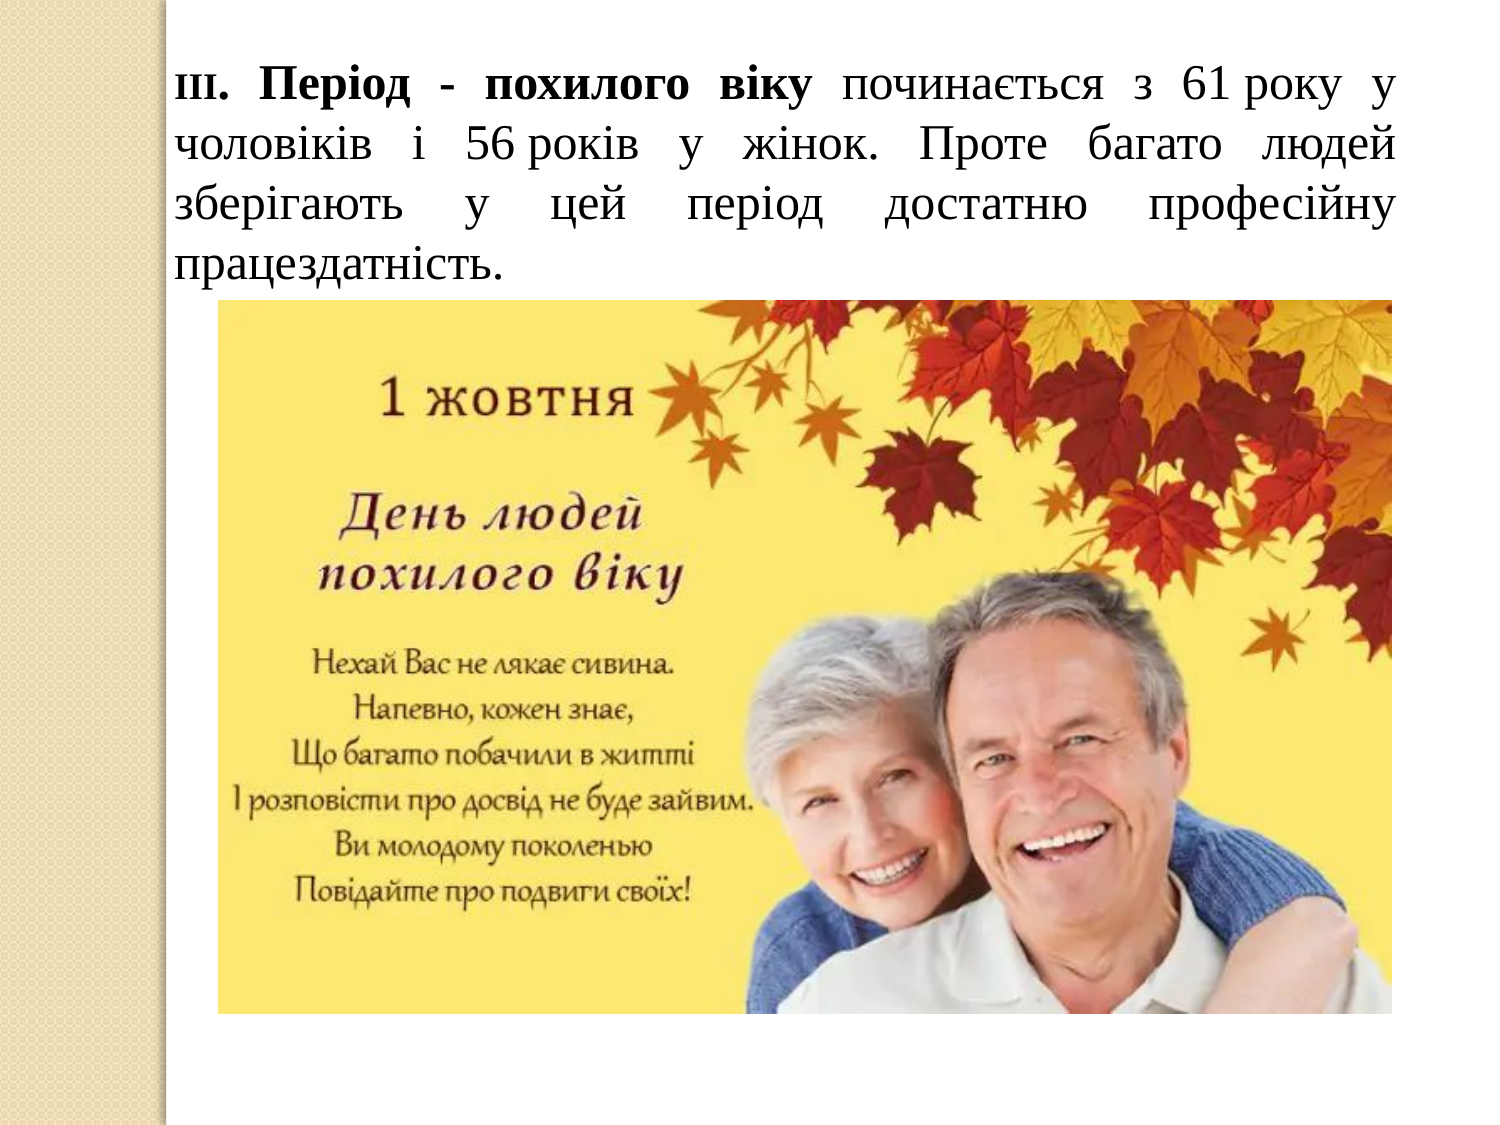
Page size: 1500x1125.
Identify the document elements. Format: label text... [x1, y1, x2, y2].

picture [218, 299, 1392, 1015]
text_box ІІІ. Період - похилого віку починається з 61 року у чоловіків і 56 років у жінок. Проте багато людей зберігають у цей період достатню професійну працездатність. [159, 42, 1412, 298]
